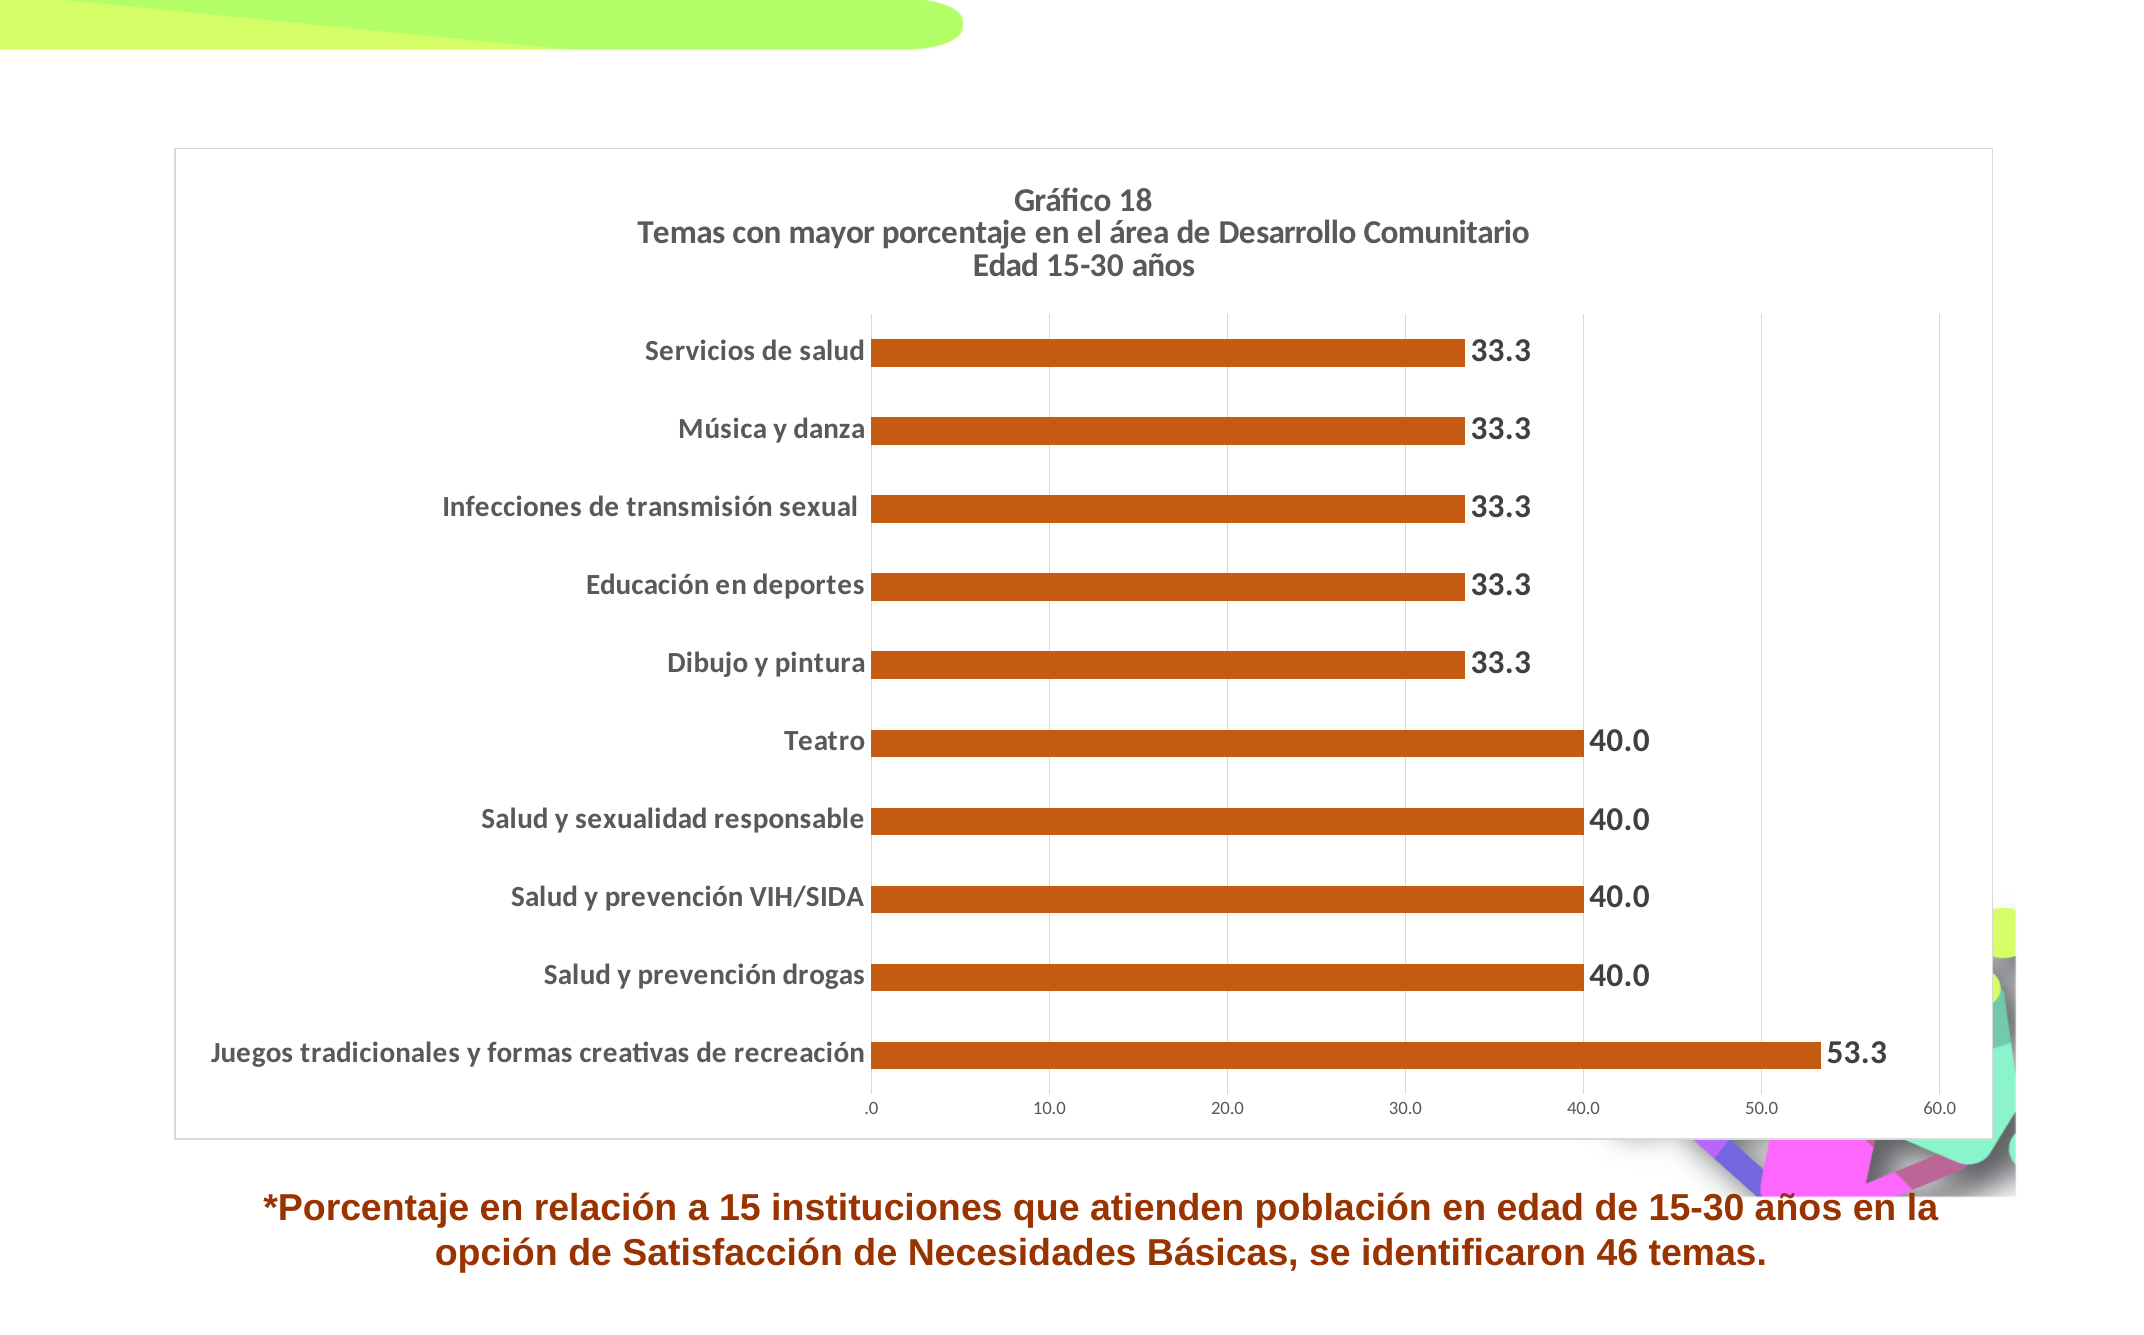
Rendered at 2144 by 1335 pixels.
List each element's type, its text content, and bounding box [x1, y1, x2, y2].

chart [173, 147, 1994, 1140]
text_box *Porcentaje en relación a 15 instituciones que atienden población en edad de 15-30 años en la opción de Satisfacción de Necesidades Básicas, se identificaron 46 temas. [209, 1175, 1994, 1280]
